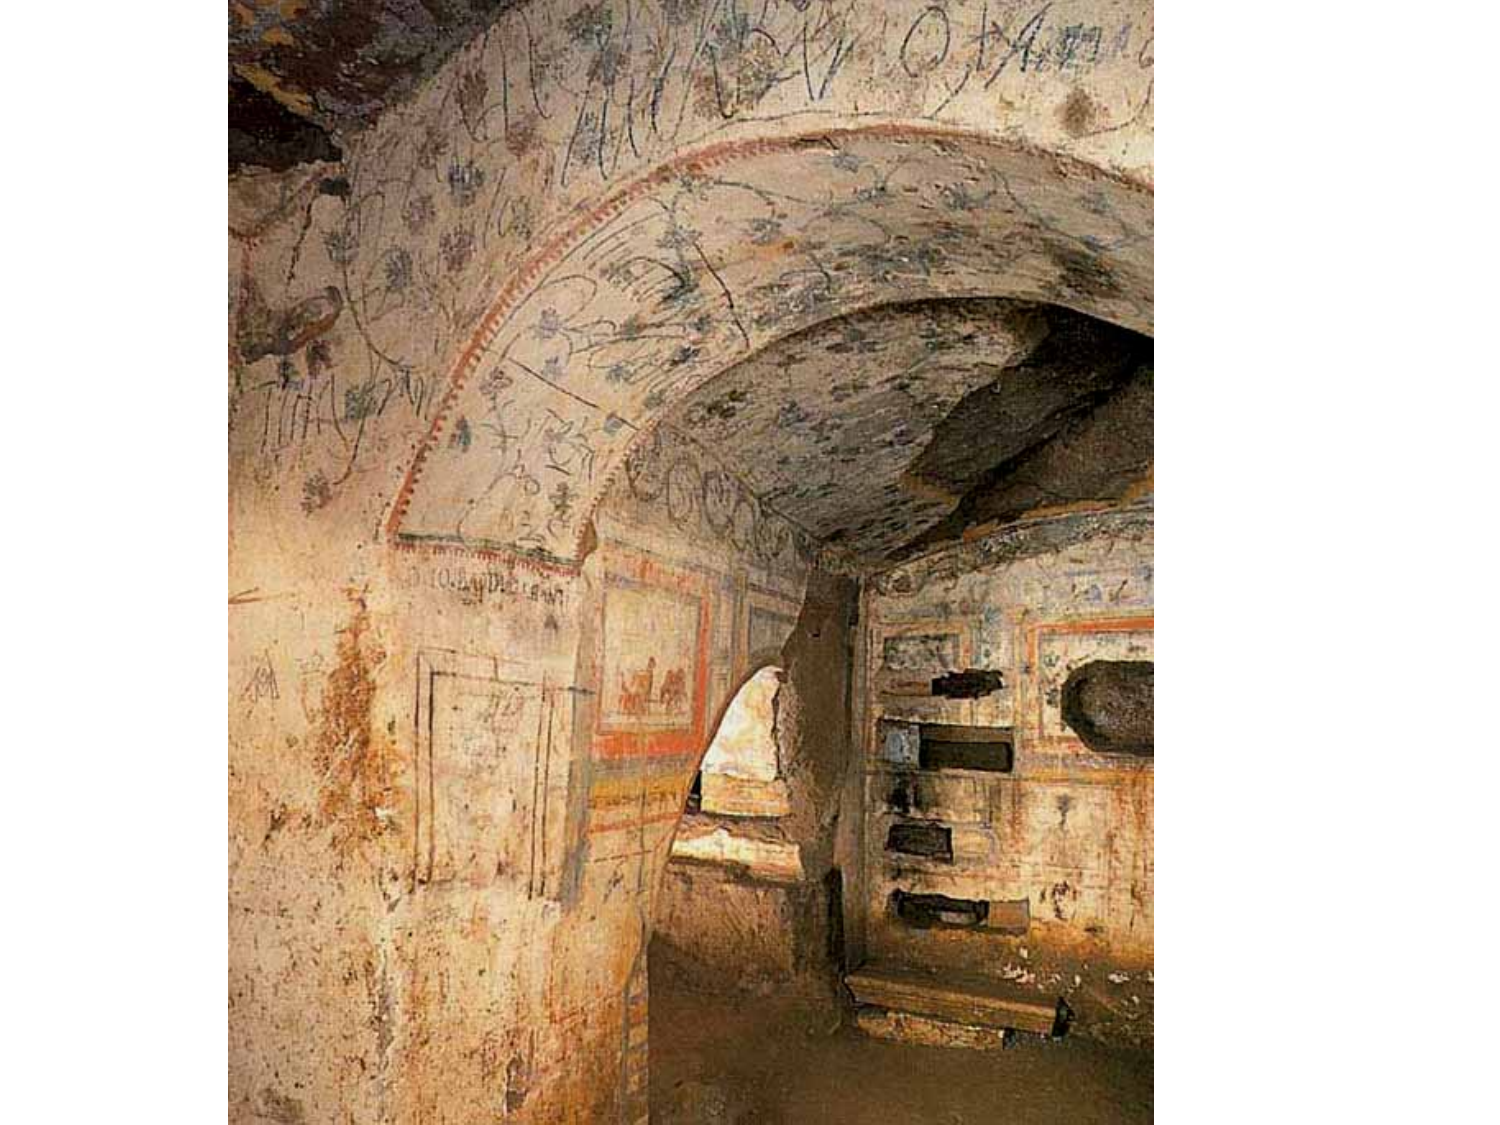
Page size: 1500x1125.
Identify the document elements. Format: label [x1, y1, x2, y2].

list [228, 0, 1155, 1125]
